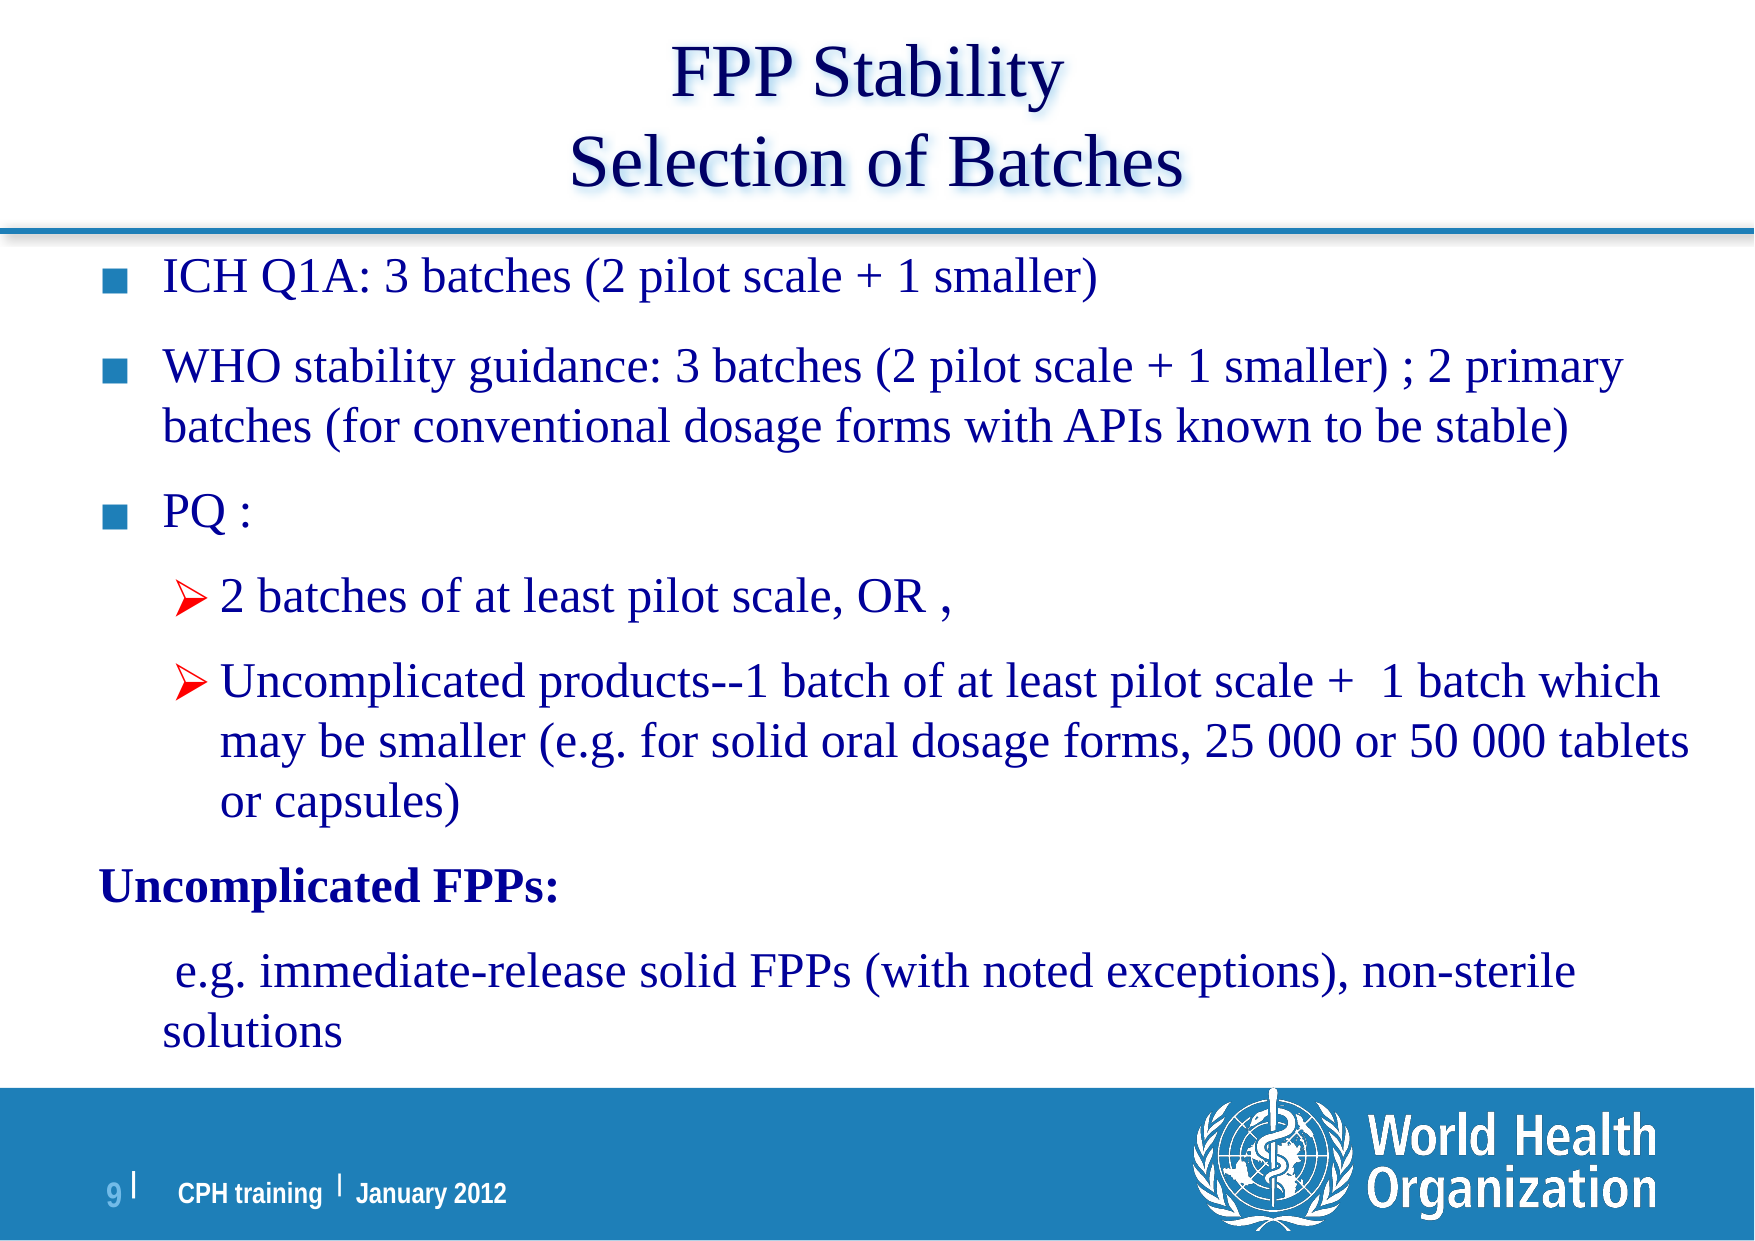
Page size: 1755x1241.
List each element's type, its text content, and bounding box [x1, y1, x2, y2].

list ICH Q1A: 3 batches (2 pilot scale + 1 smaller) WHO stability guidance: 3 batches (2 pilot scale + 1 smaller) ; 2 primary batches (for conventional dosage forms with APIs known to be stable) PQ : 2 batches of at least pilot scale, OR， Uncomplicated products--1 batch of at least pilot scale + 1 batch which may be smaller (e.g. for solid oral dosage forms, 25 000 or 50 000 tablets or capsules) Uncomplicated FPPs: e.g. immediate-release solid FPPs (with noted exceptions), non-sterile solutions [98, 242, 1721, 1045]
title FPP Stability Selection of Batches [0, 0, 1755, 224]
picture [1192, 1087, 1655, 1231]
